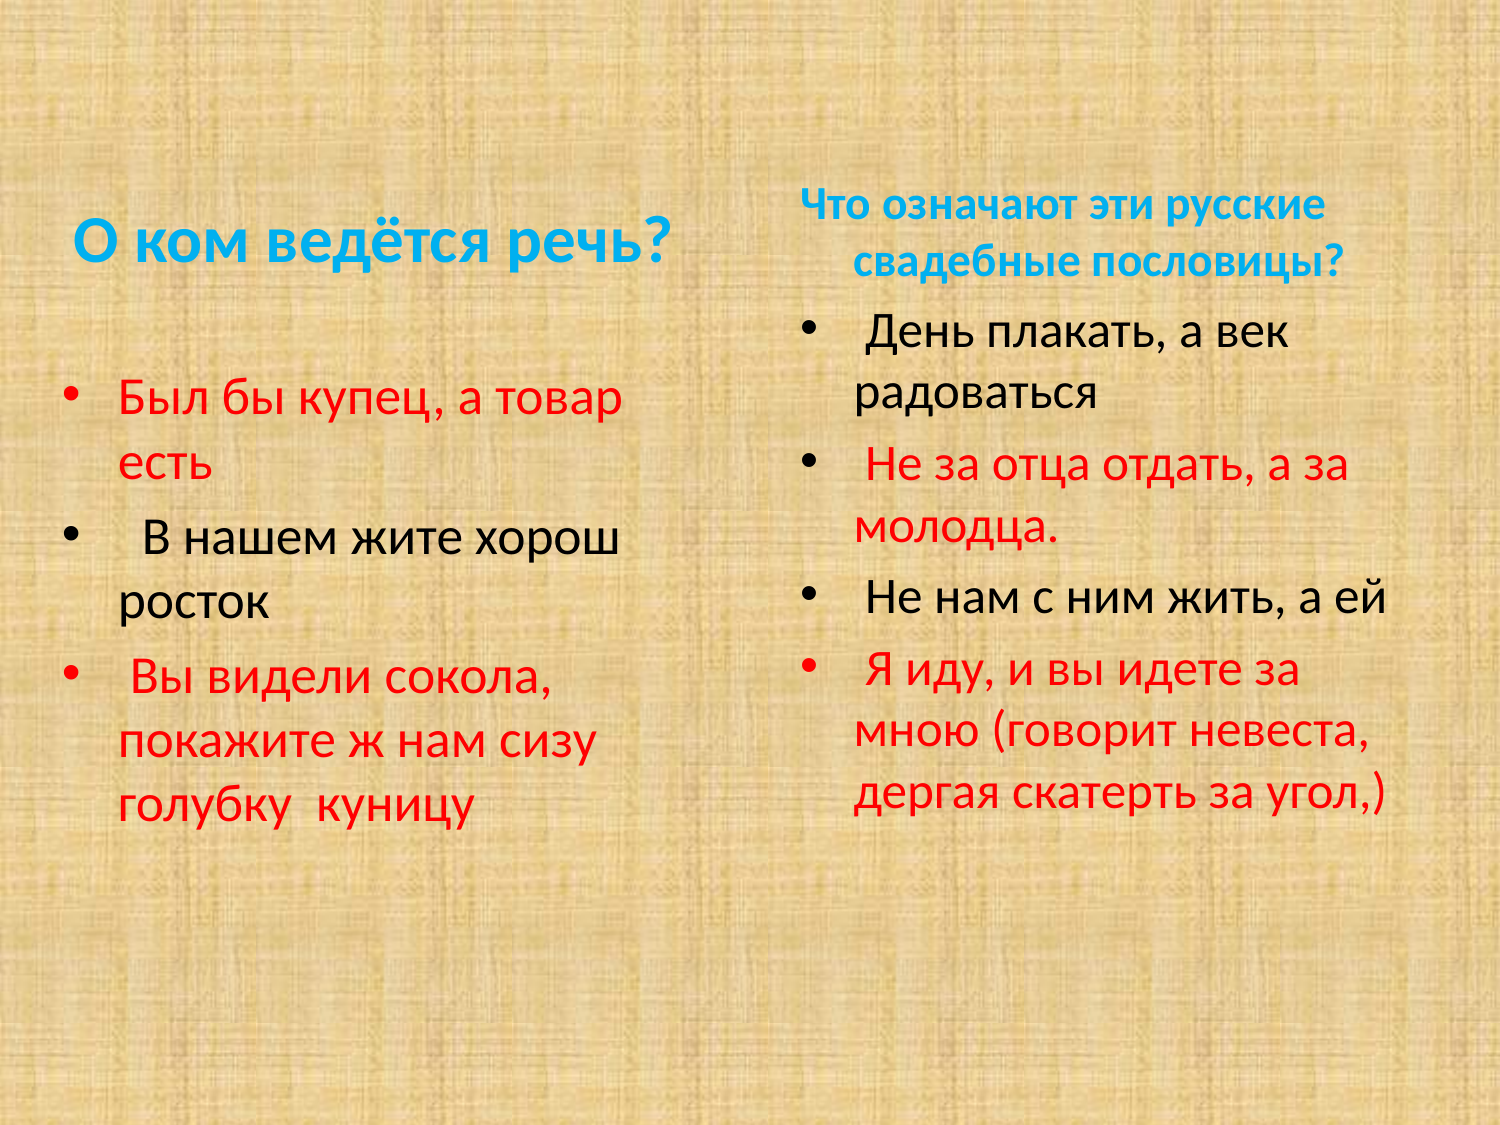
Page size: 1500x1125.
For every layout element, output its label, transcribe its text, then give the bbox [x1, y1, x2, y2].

picture [0, 0, 1500, 1125]
list Что означают эти русские свадебные пословицы? День плакать, а век радоваться Не за отца отдать, а за молодца. Не нам с ним жить, а ей Я иду, и вы идете за мною (говорит невеста, дергая скатерть за угол,) [785, 164, 1448, 907]
list О ком ведётся речь? Был бы купец, а товар есть В нашем жите хорош росток Вы видели сокола, покажите ж нам сизу голубку куницу [46, 187, 710, 930]
